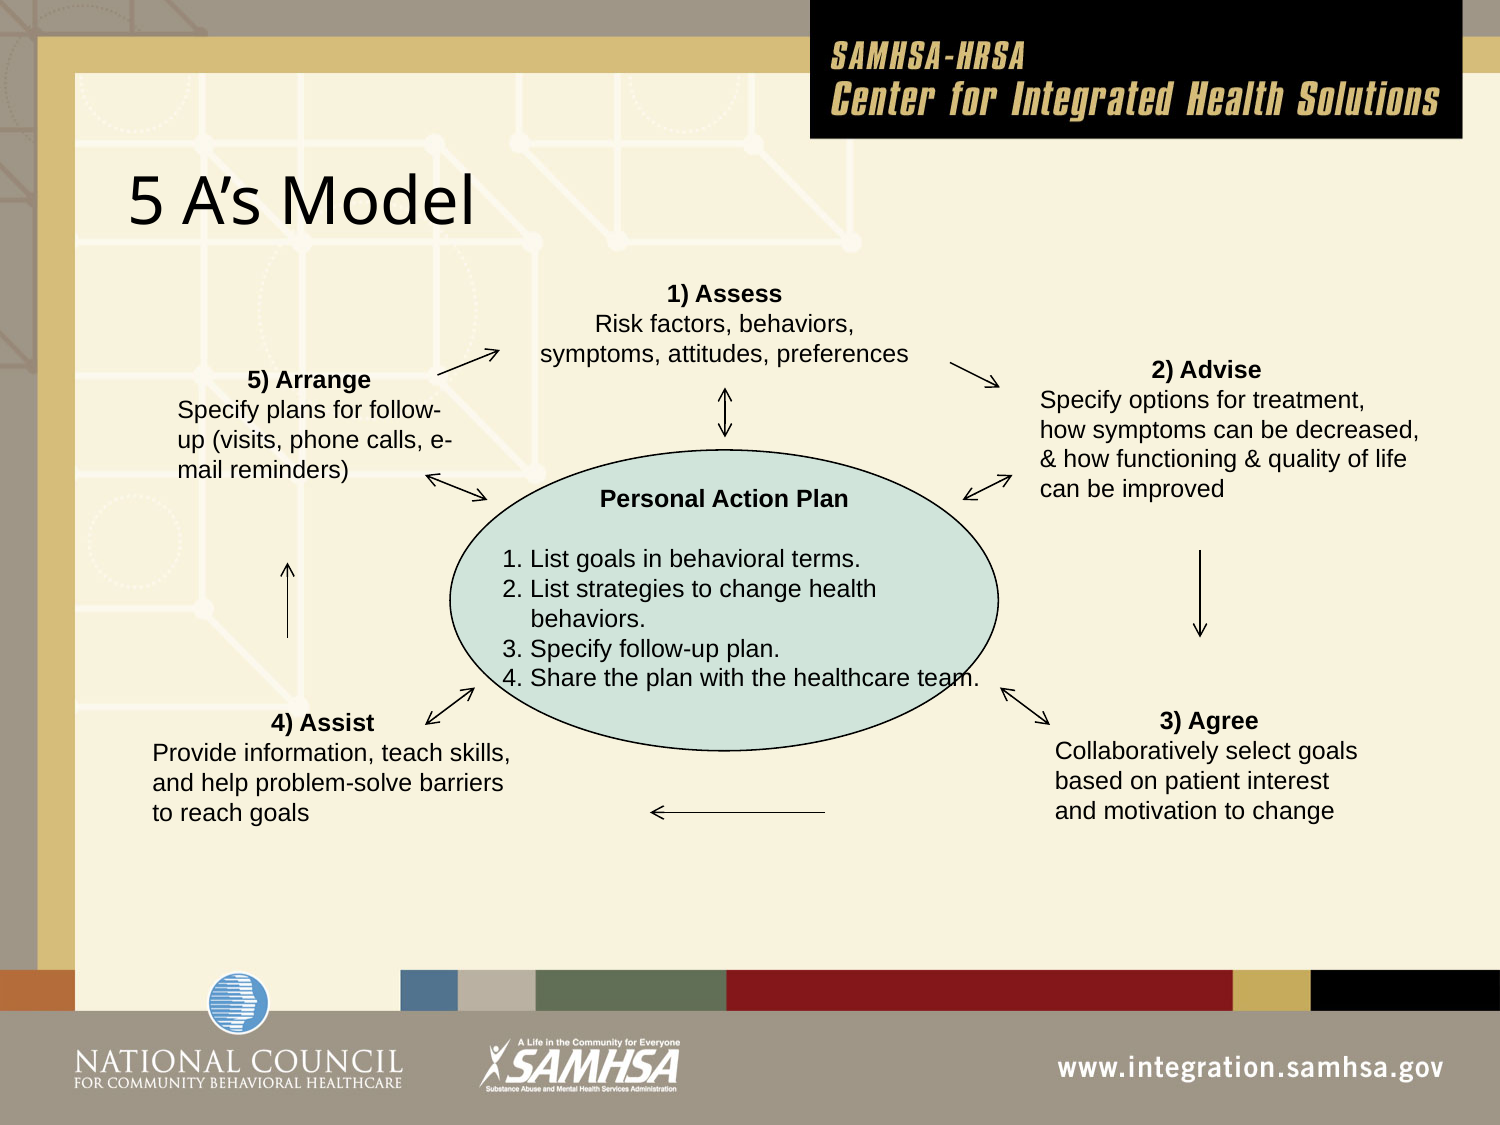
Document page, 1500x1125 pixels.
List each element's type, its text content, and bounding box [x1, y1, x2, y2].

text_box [437, 349, 501, 376]
text_box 2) Advise Specify options for treatment, how symptoms can be decreased, & how functioning & quality of life can be improved [1024, 345, 1463, 511]
text_box Personal Action Plan 1. List goals in behavioral terms. 2. List strategies to change health behaviors. 3. Specify follow-up plan. 4. Share the plan with the healthcare team. [487, 474, 1013, 730]
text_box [999, 687, 1051, 726]
text_box 5) Arrange Specify plans for follow-up (visits, phone calls, e-mail reminders) [162, 356, 475, 492]
text_box [585, 730, 864, 751]
text_box 1) Assess Risk factors, behaviors, symptoms, attitudes, preferences [525, 270, 925, 375]
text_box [424, 474, 488, 501]
text_box 4) Assist Provide information, teach skills, and help problem-solve barriers to reach goals [137, 699, 538, 834]
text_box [424, 687, 476, 726]
text_box [450, 524, 487, 676]
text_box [949, 362, 1001, 388]
text_box [575, 449, 873, 474]
title 5 A’s Model [112, 149, 1425, 288]
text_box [962, 474, 1013, 501]
text_box 3) Agree Collaboratively select goals based on patient interest and motivation to change [1040, 697, 1378, 832]
picture [0, 0, 1500, 1125]
